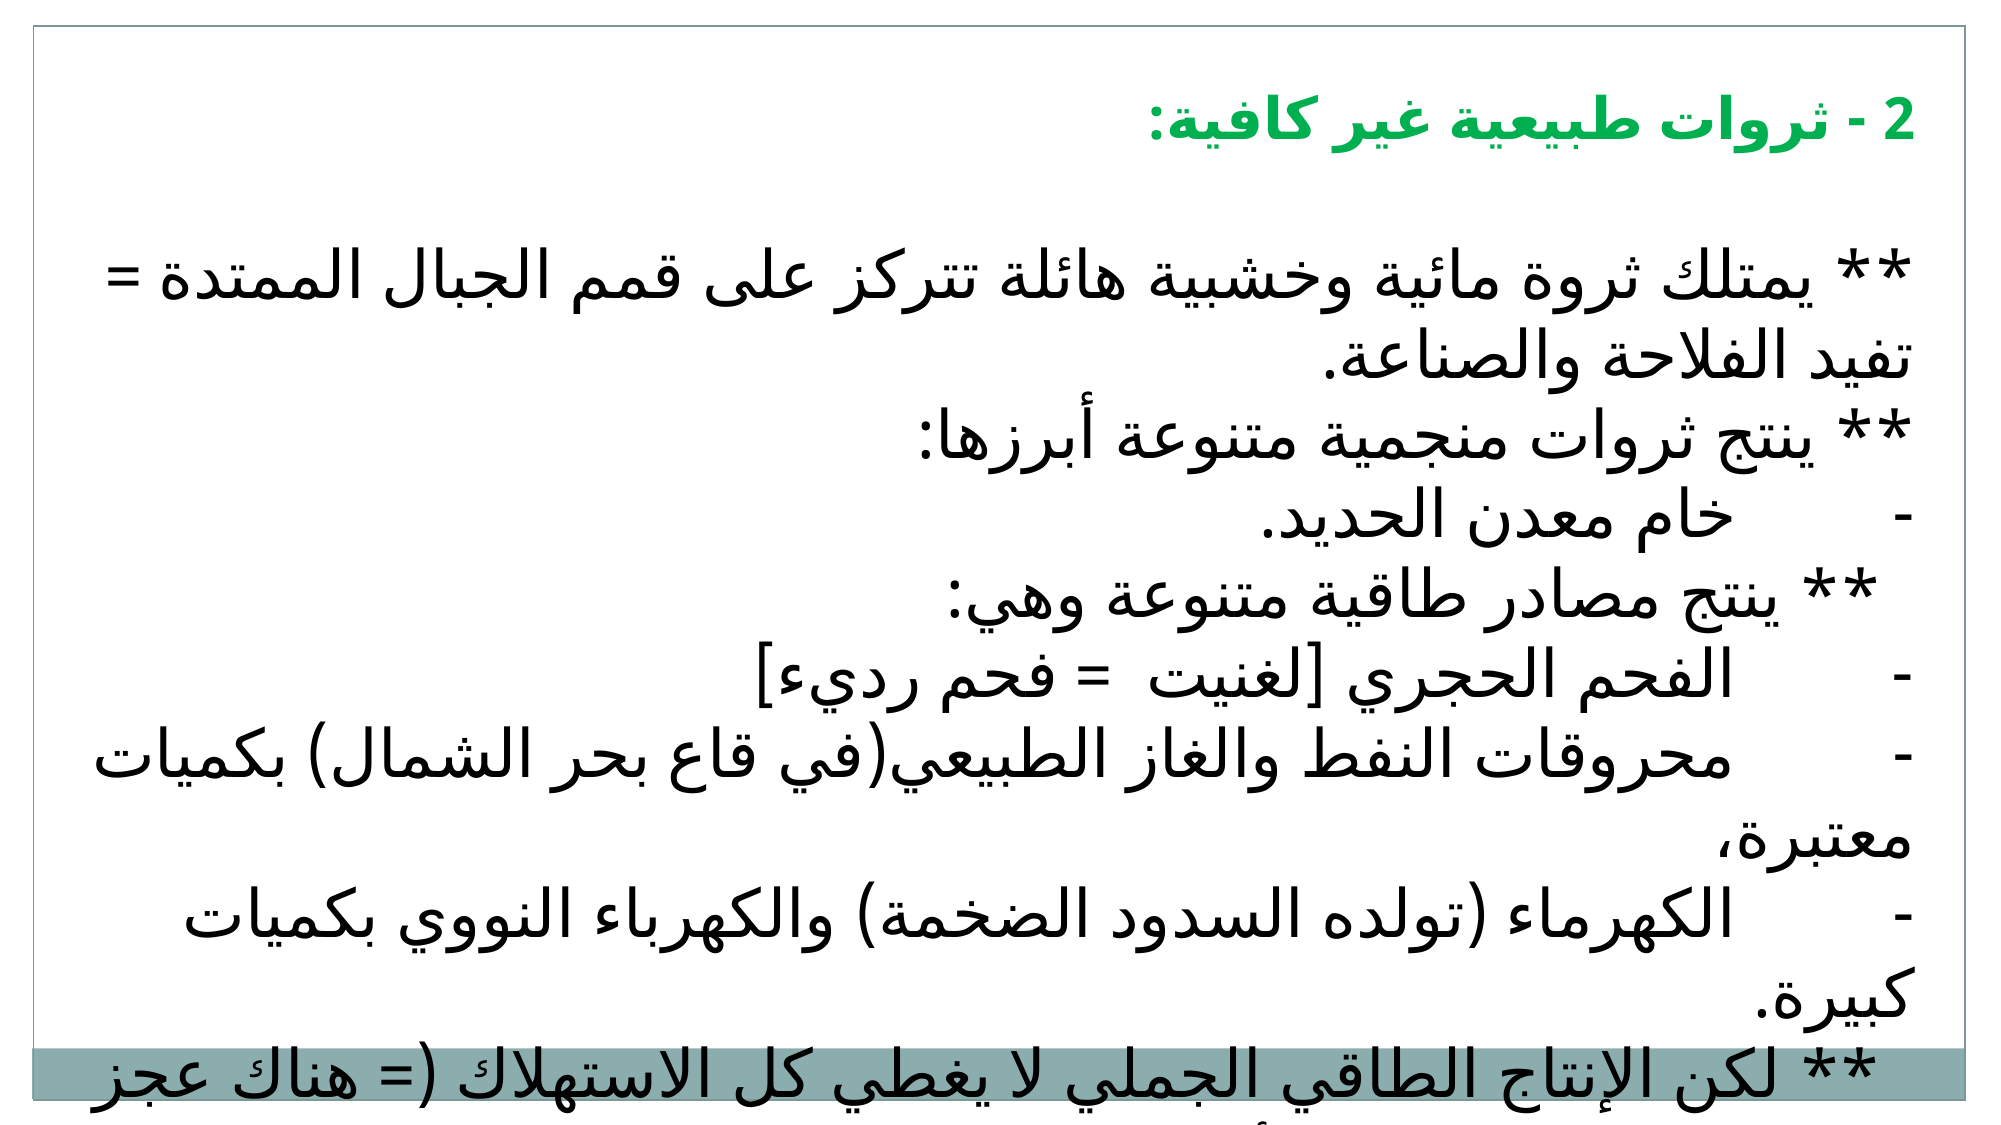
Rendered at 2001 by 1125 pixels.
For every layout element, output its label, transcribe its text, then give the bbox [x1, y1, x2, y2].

text_box 2 - ثروات طبيعية غير كافية: ** يمتلك ثروة مائية وخشبية هائلة تتركز على قمم الجبال الممتدة = تفيد الفلاحة والصناعة. ** ينتج ثروات منجمية متنوعة أبرزها: - خام معدن الحديد. ** ينتج مصادر طاقية متنوعة وهي: - الفحم الحجري [لغنيت = فحم رديء] - محروقات النفط والغاز الطبيعي(في قاع بحر الشمال) بكميات معتبرة، - الكهرماء (تولده السدود الضخمة) والكهرباء النووي بكميات كبيرة. ** لكن الإنتاج الطاقي الجملي لا يغطي كل الاستهلاك (= هناك عجز طاقي = يستورد الاتحاد الأوروبي48.6% من حاجياته الاستهلاكية خاصة من النفط والغاز الطبيعي سنة 2003). [42, 74, 1930, 1125]
